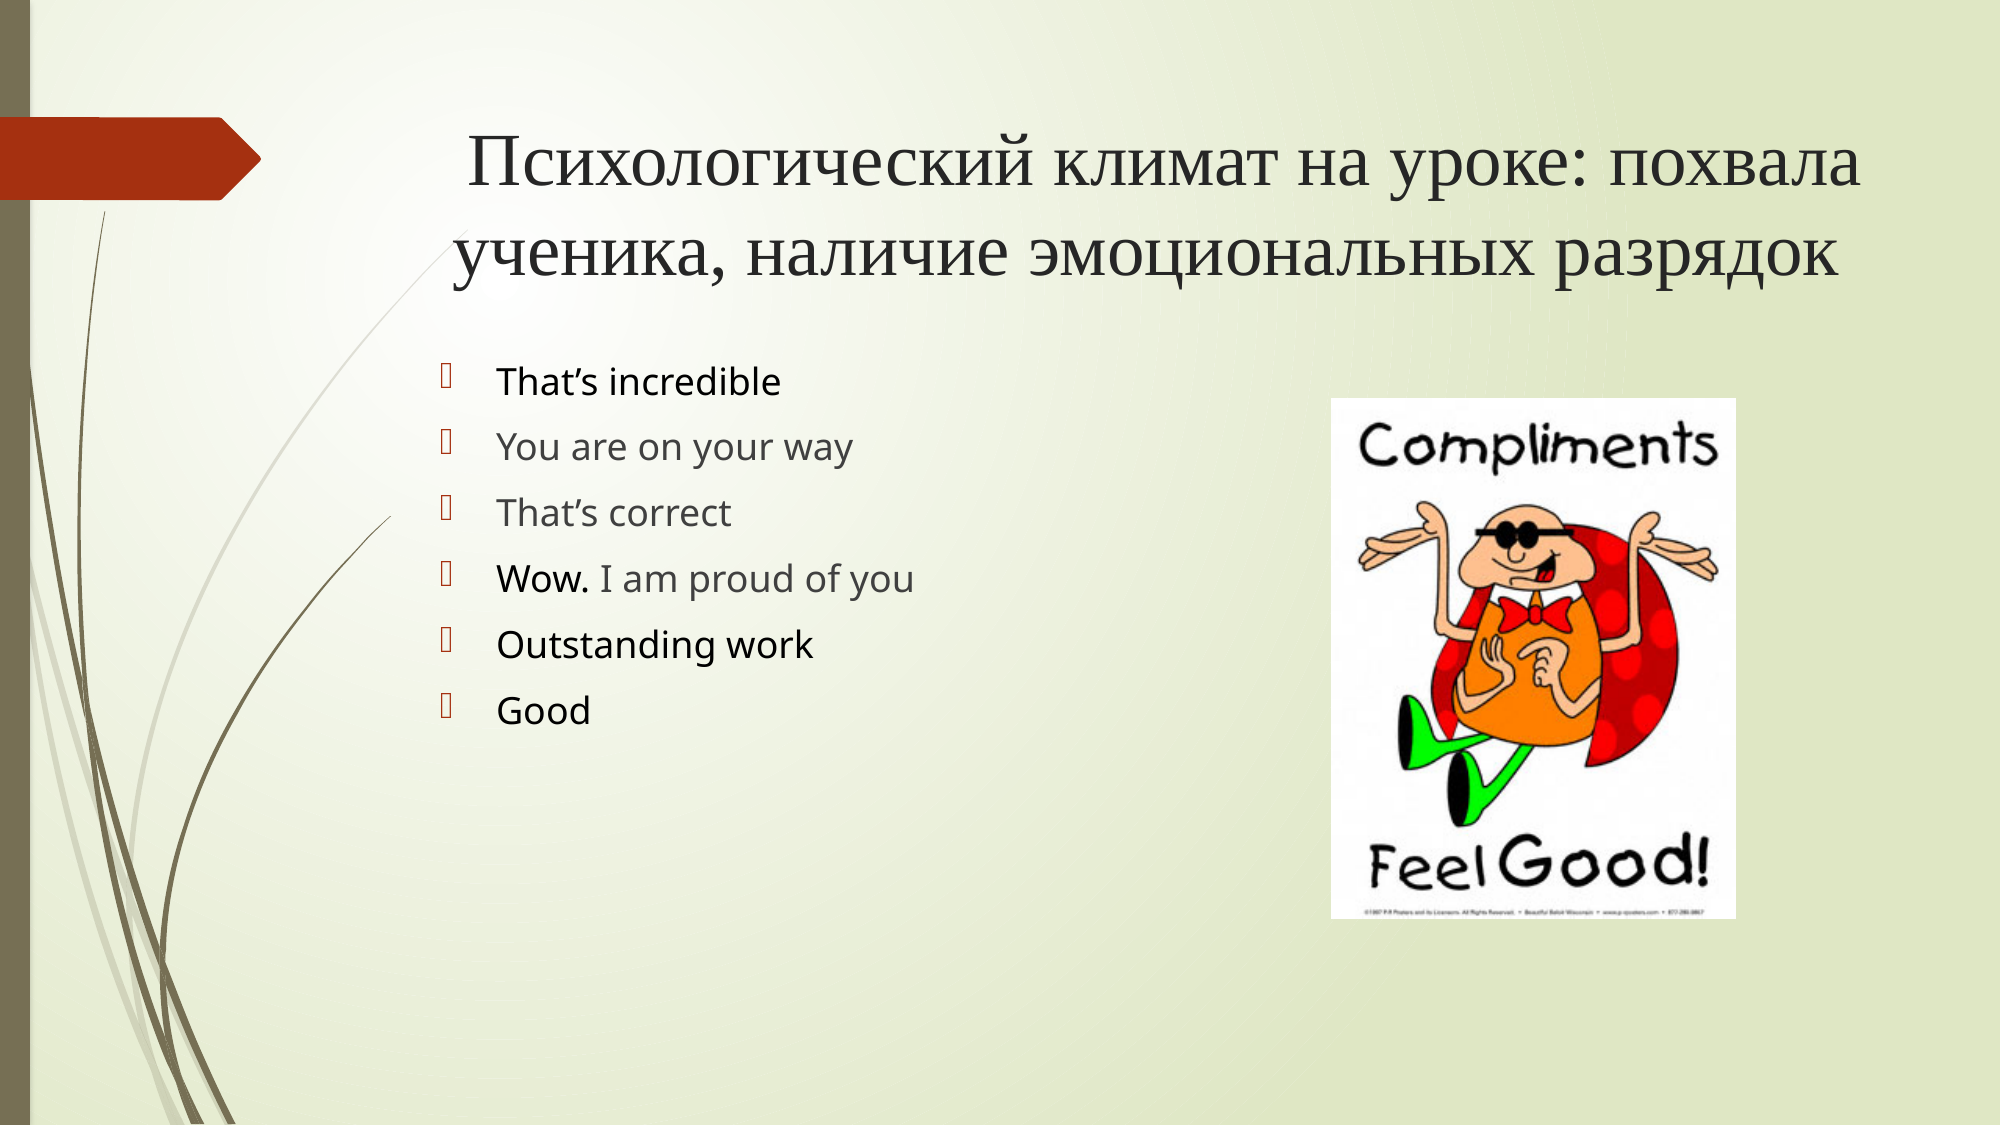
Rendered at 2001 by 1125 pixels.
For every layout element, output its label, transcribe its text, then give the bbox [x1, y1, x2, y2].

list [1330, 398, 1737, 919]
title Психологический климат на уроке: похвала ученика, наличие эмоциональных разрядок [425, 102, 1888, 313]
list That’s incredible You are on your way That’s correct Wow. I am proud of you Outstanding work Good [424, 350, 1133, 970]
